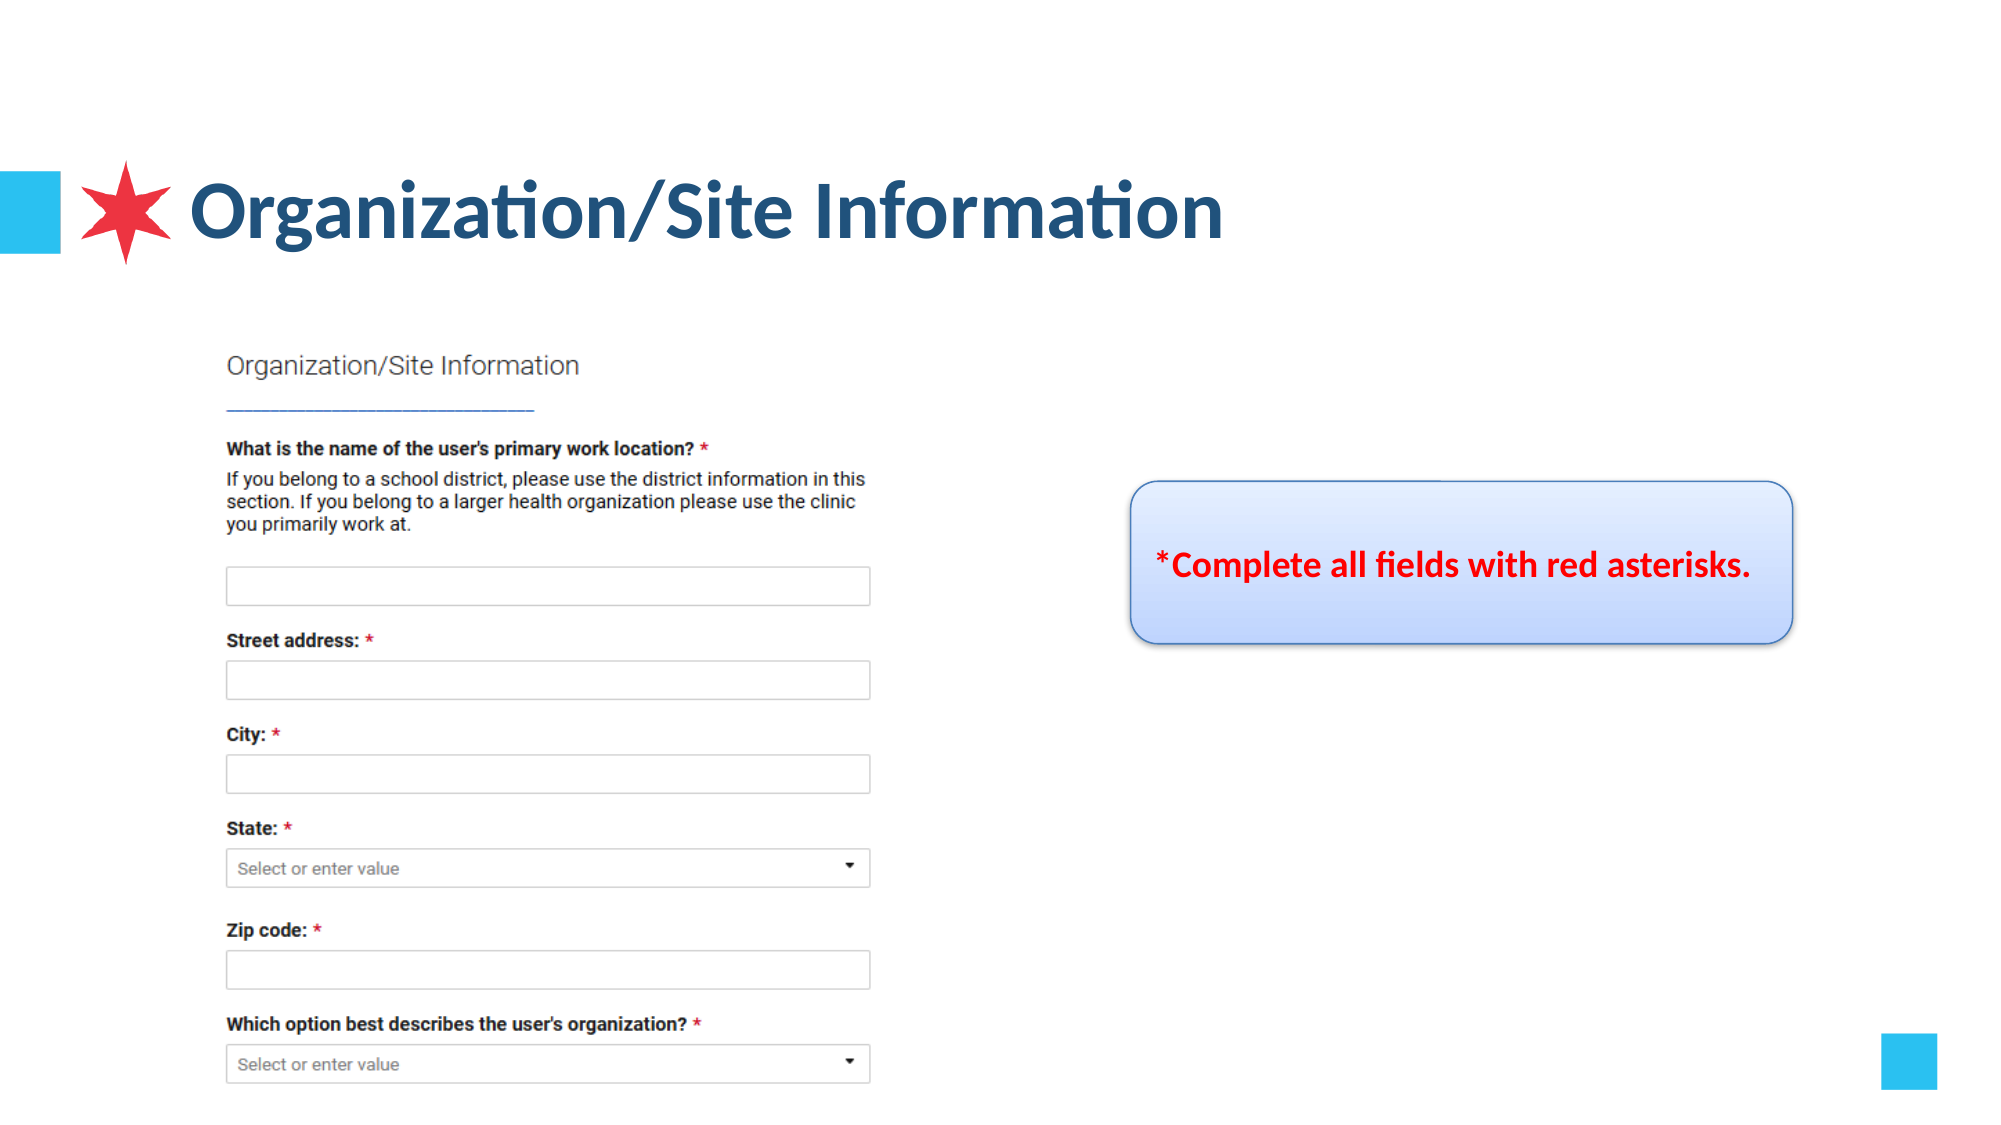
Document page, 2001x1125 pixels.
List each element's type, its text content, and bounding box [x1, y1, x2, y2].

title Organization/Site Information [175, 79, 1826, 344]
picture [204, 343, 886, 1105]
picture [1881, 1033, 1938, 1090]
text_box *Complete all fields with red asterisks. [1130, 481, 1793, 644]
picture [0, 160, 171, 265]
